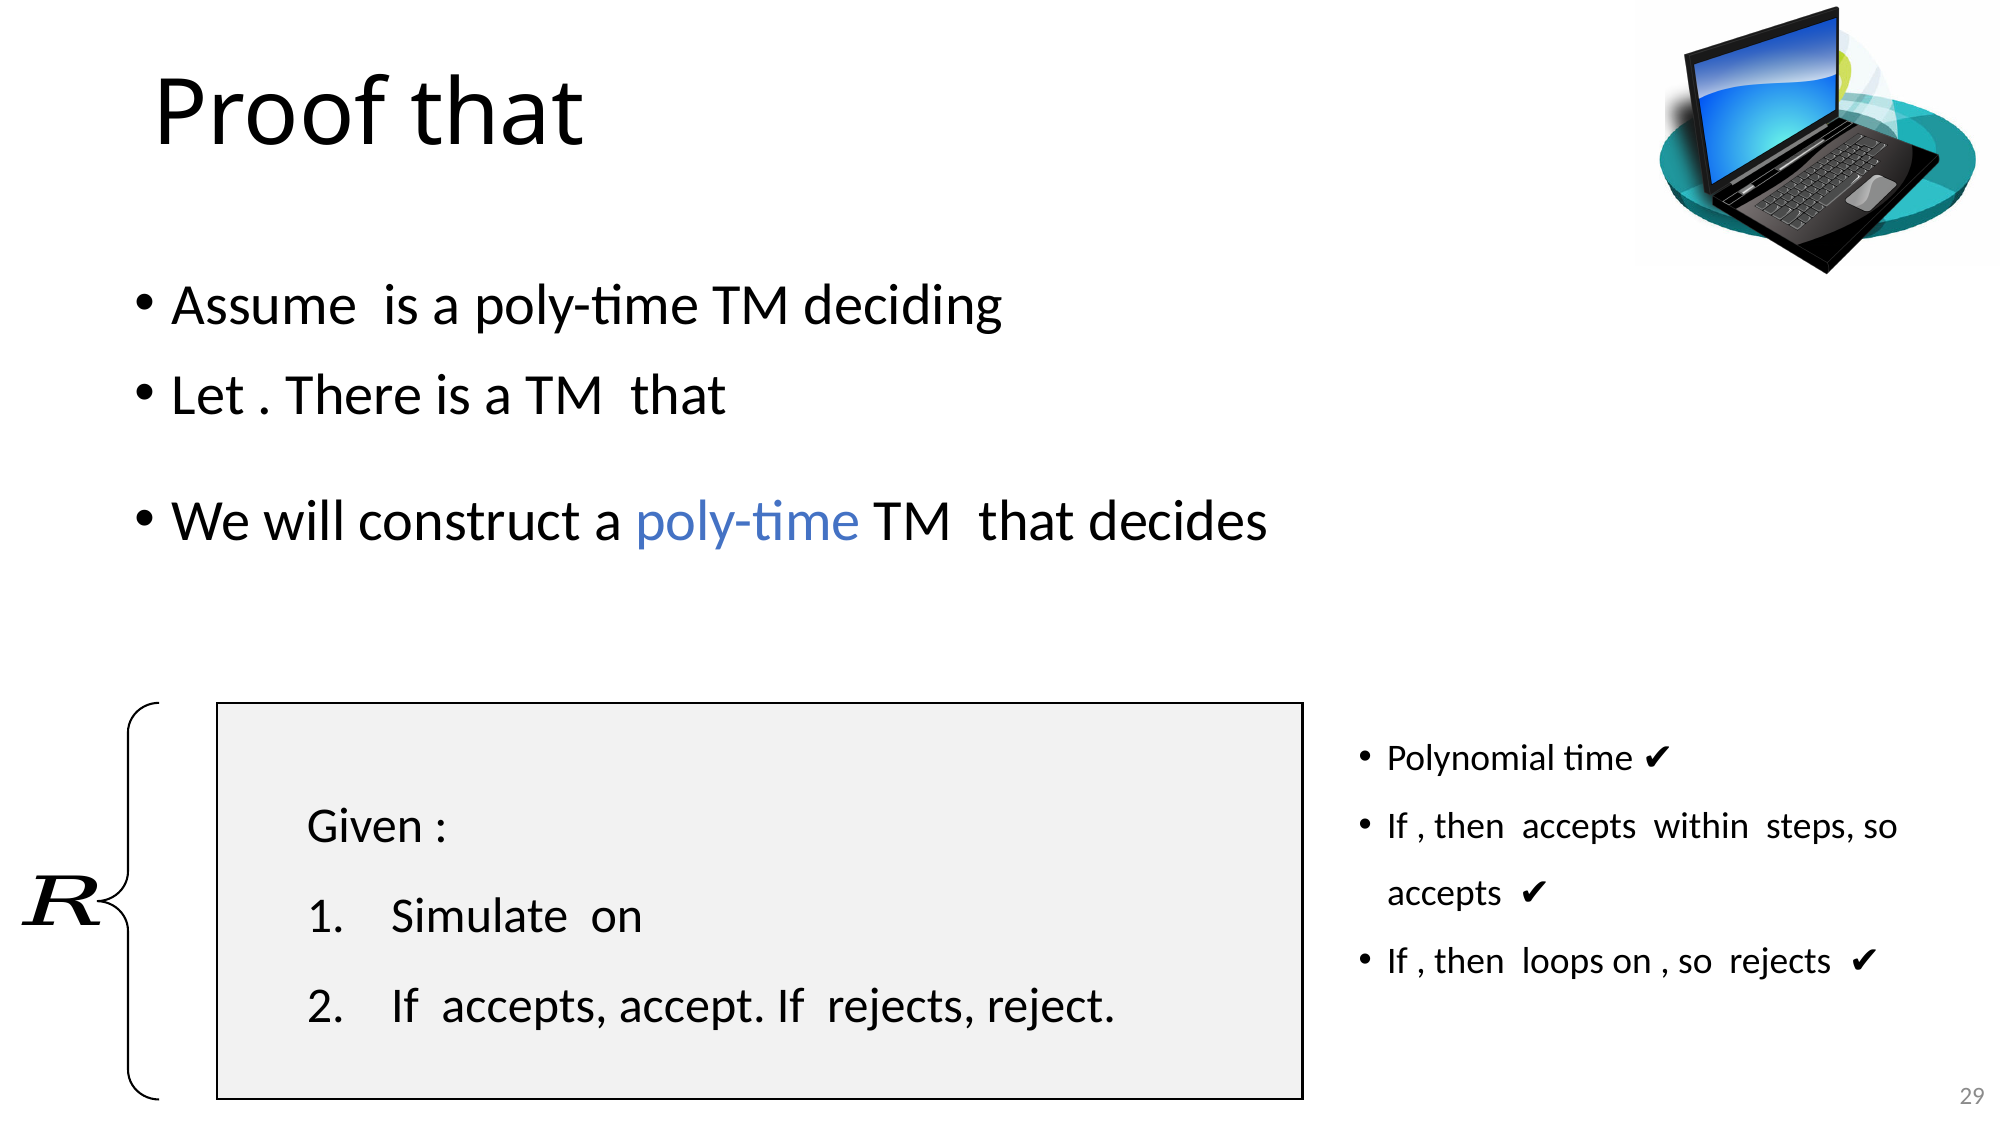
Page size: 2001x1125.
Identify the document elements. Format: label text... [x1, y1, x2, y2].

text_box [16, 702, 160, 1100]
slide_number 29 [1550, 1064, 2000, 1125]
picture [1635, 0, 2000, 280]
